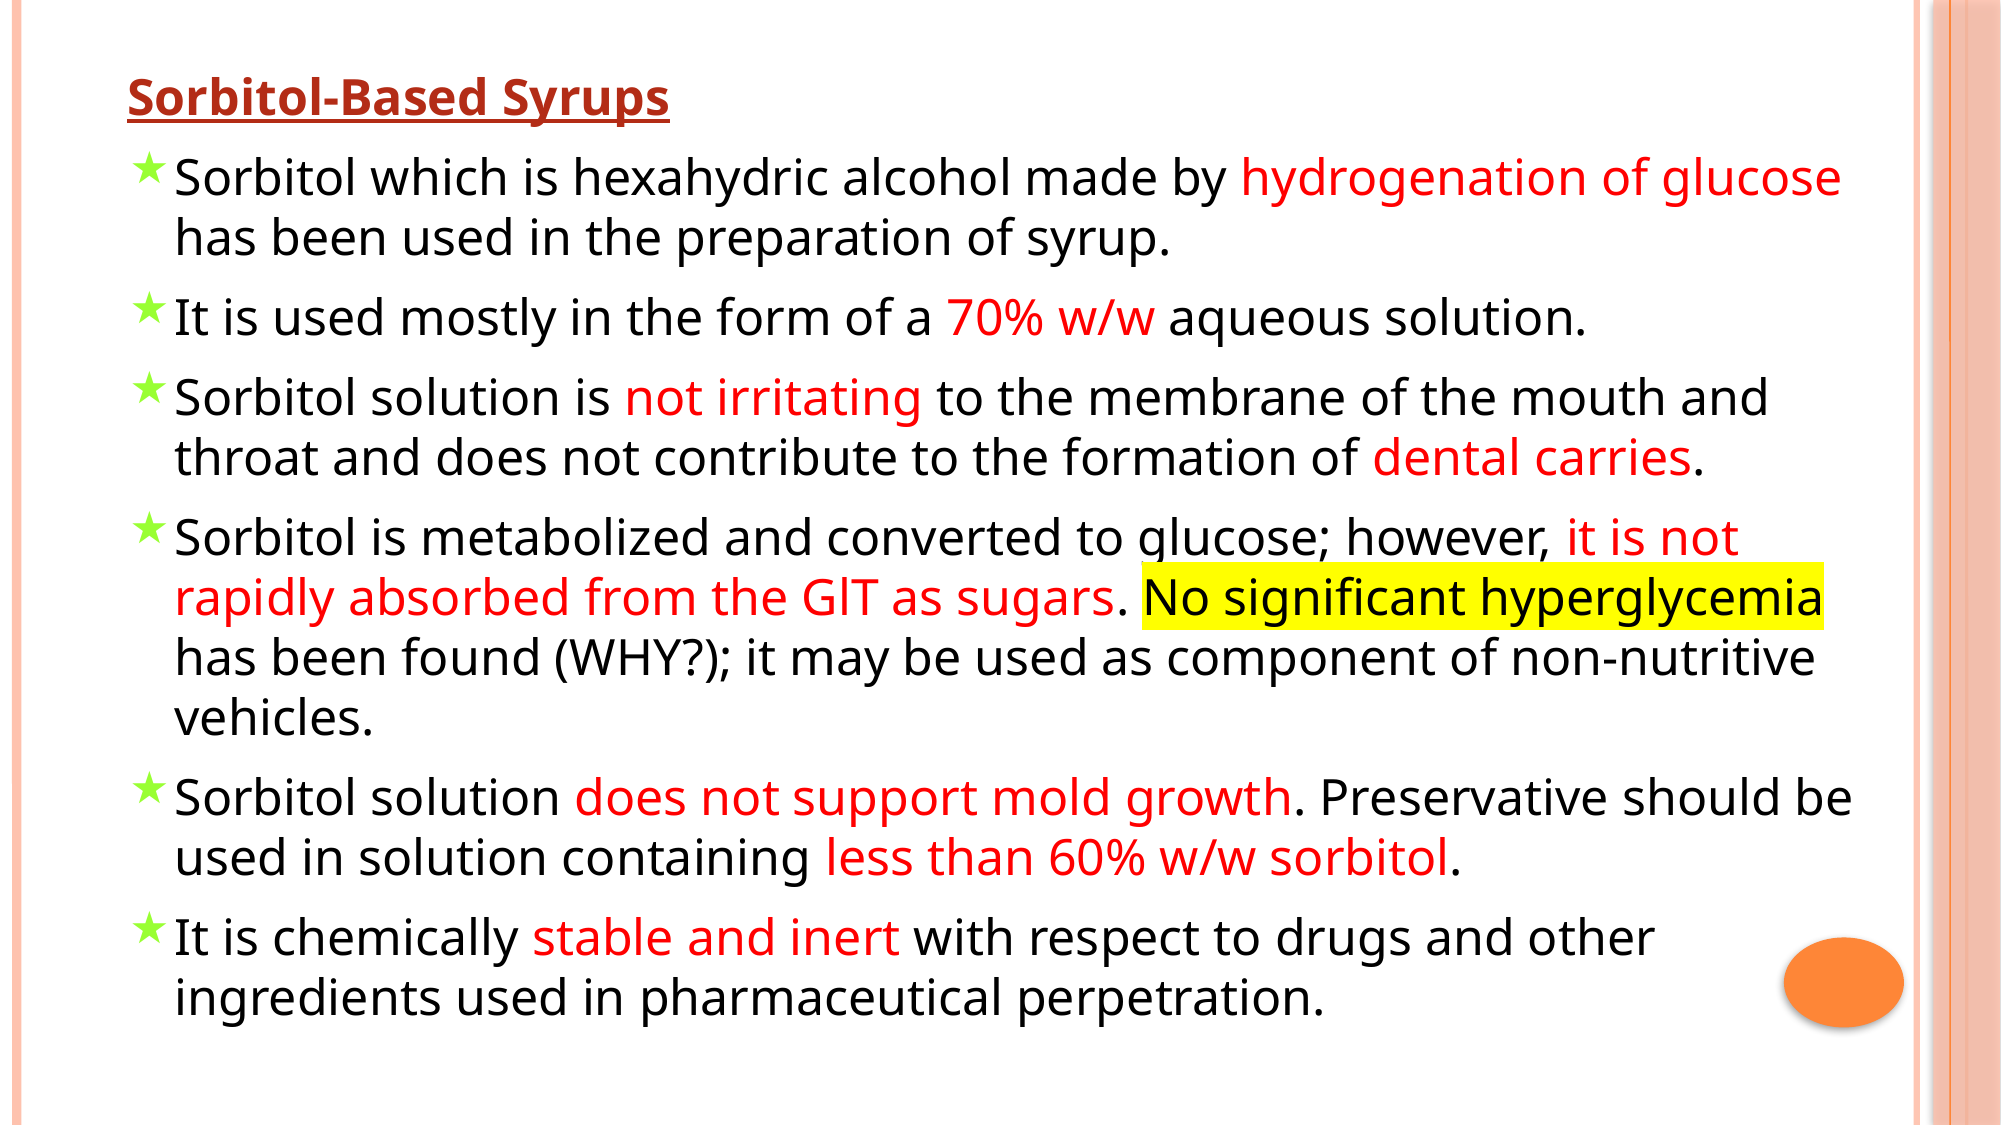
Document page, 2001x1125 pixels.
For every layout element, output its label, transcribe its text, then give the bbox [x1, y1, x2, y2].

text_box Sorbitol-Based Syrups Sorbitol which is hexahydric alcohol made by hydrogenation of glucose has been used in the preparation of syrup. It is used mostly in the form of a 70% w/w aqueous solution. Sorbitol solution is not irritating to the membrane of the mouth and throat and does not contribute to the formation of dental carries. Sorbitol is metabolized and converted to glucose; however, it is not rapidly absorbed from the GlT as sugars. No significant hyperglycemia has been found (WHY?); it may be used as component of non-nutritive vehicles. Sorbitol solution does not support mold growth. Preservative should be used in solution containing less than 60% w/w sorbitol. It is chemically stable and inert with respect to drugs and other ingredients used in pharmaceutical perpetration. [112, 58, 1888, 1033]
